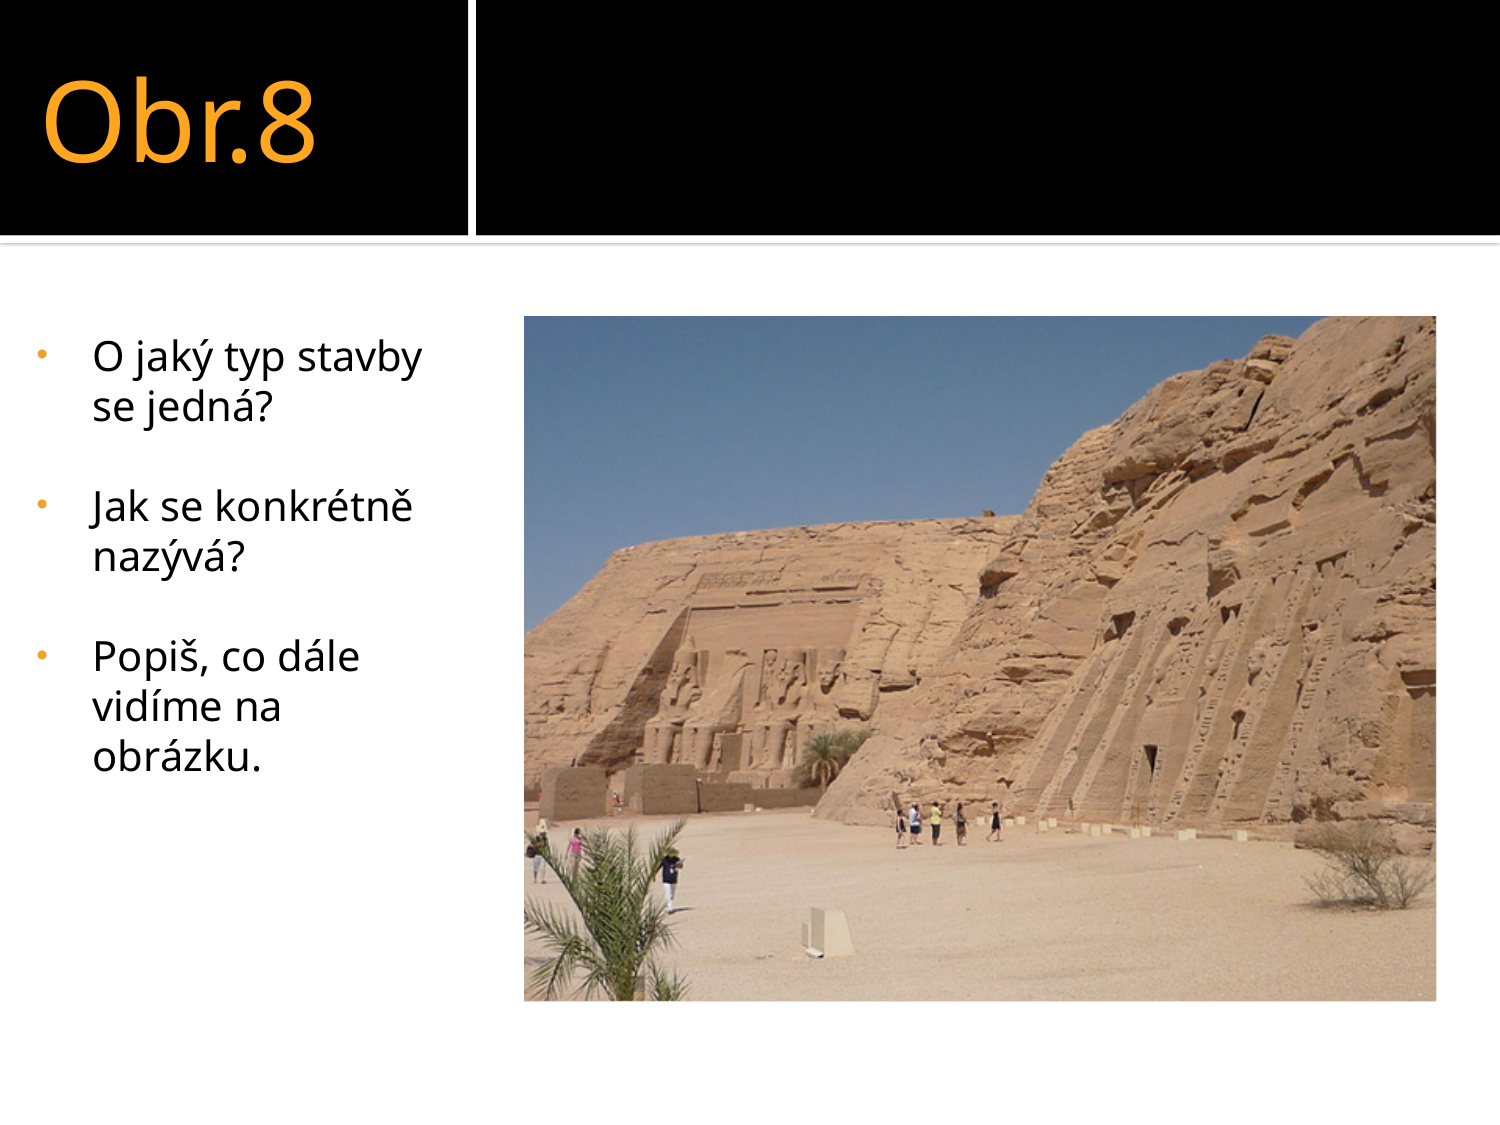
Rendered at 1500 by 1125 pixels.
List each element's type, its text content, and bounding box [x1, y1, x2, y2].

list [524, 316, 1438, 1003]
title Obr.8 [27, 24, 442, 186]
list O jaký typ stavby se jedná? Jak se konkrétně nazývá? Popiš, co dále vidíme na obrázku. [27, 314, 479, 1034]
